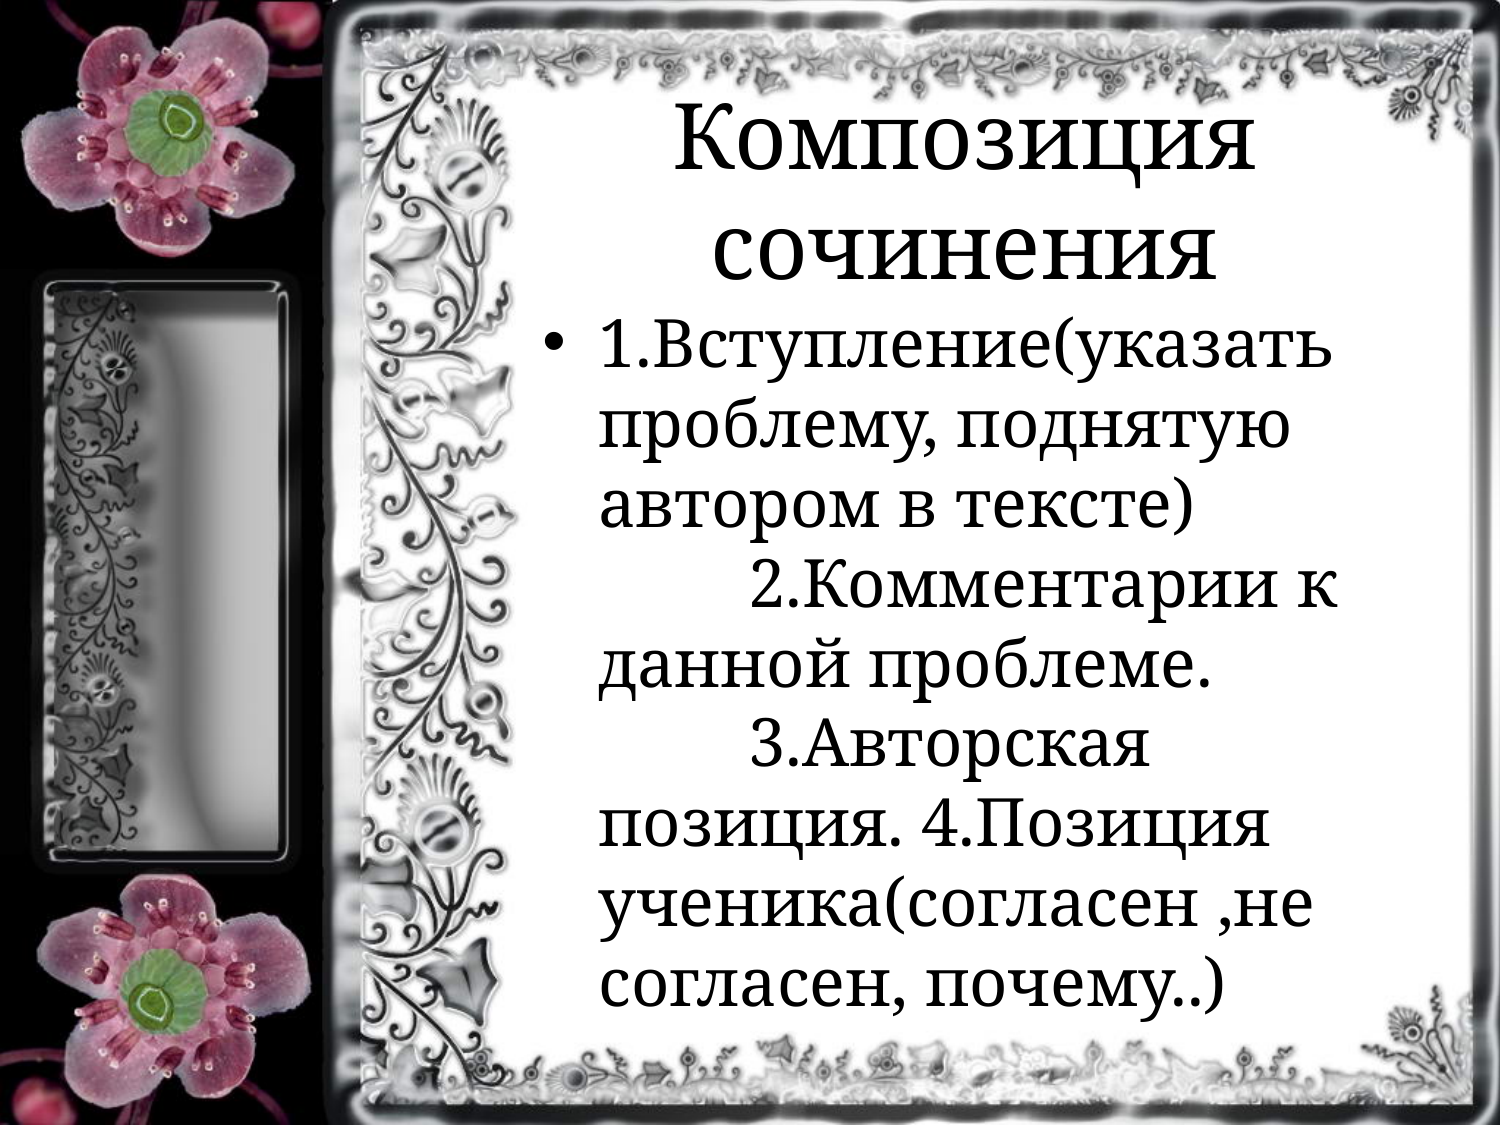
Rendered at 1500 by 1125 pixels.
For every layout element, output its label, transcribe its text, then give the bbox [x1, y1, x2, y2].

list 1.Вступление(указать проблему, поднятую автором в тексте) 2.Комментарии к данной проблеме. 3.Авторская позиция. 4.Позиция ученика(согласен ,не согласен, почему..) [527, 292, 1426, 1036]
picture [0, 0, 1500, 1125]
title Композиция сочинения [503, 93, 1426, 282]
